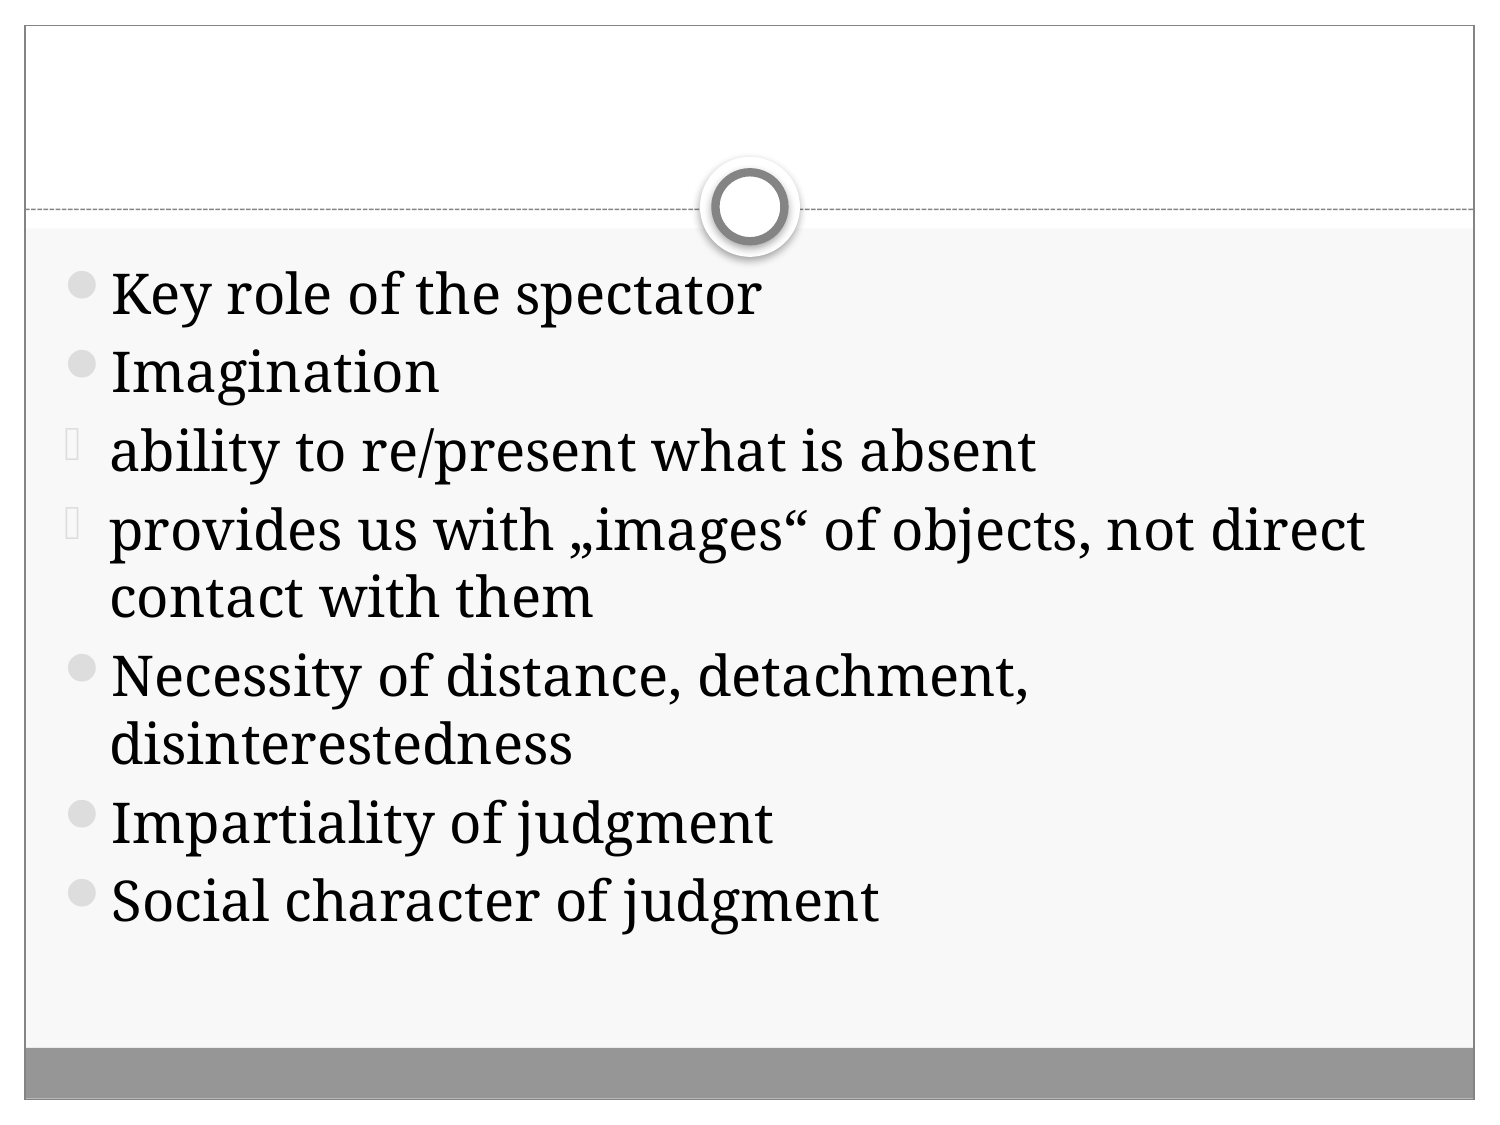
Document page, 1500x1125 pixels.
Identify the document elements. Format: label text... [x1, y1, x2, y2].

list Key role of the spectator Imagination ability to re/present what is absent provides us with „images“ of objects, not direct contact with them Necessity of distance, detachment, disinterestedness Impartiality of judgment Social character of judgment [49, 250, 1445, 1001]
